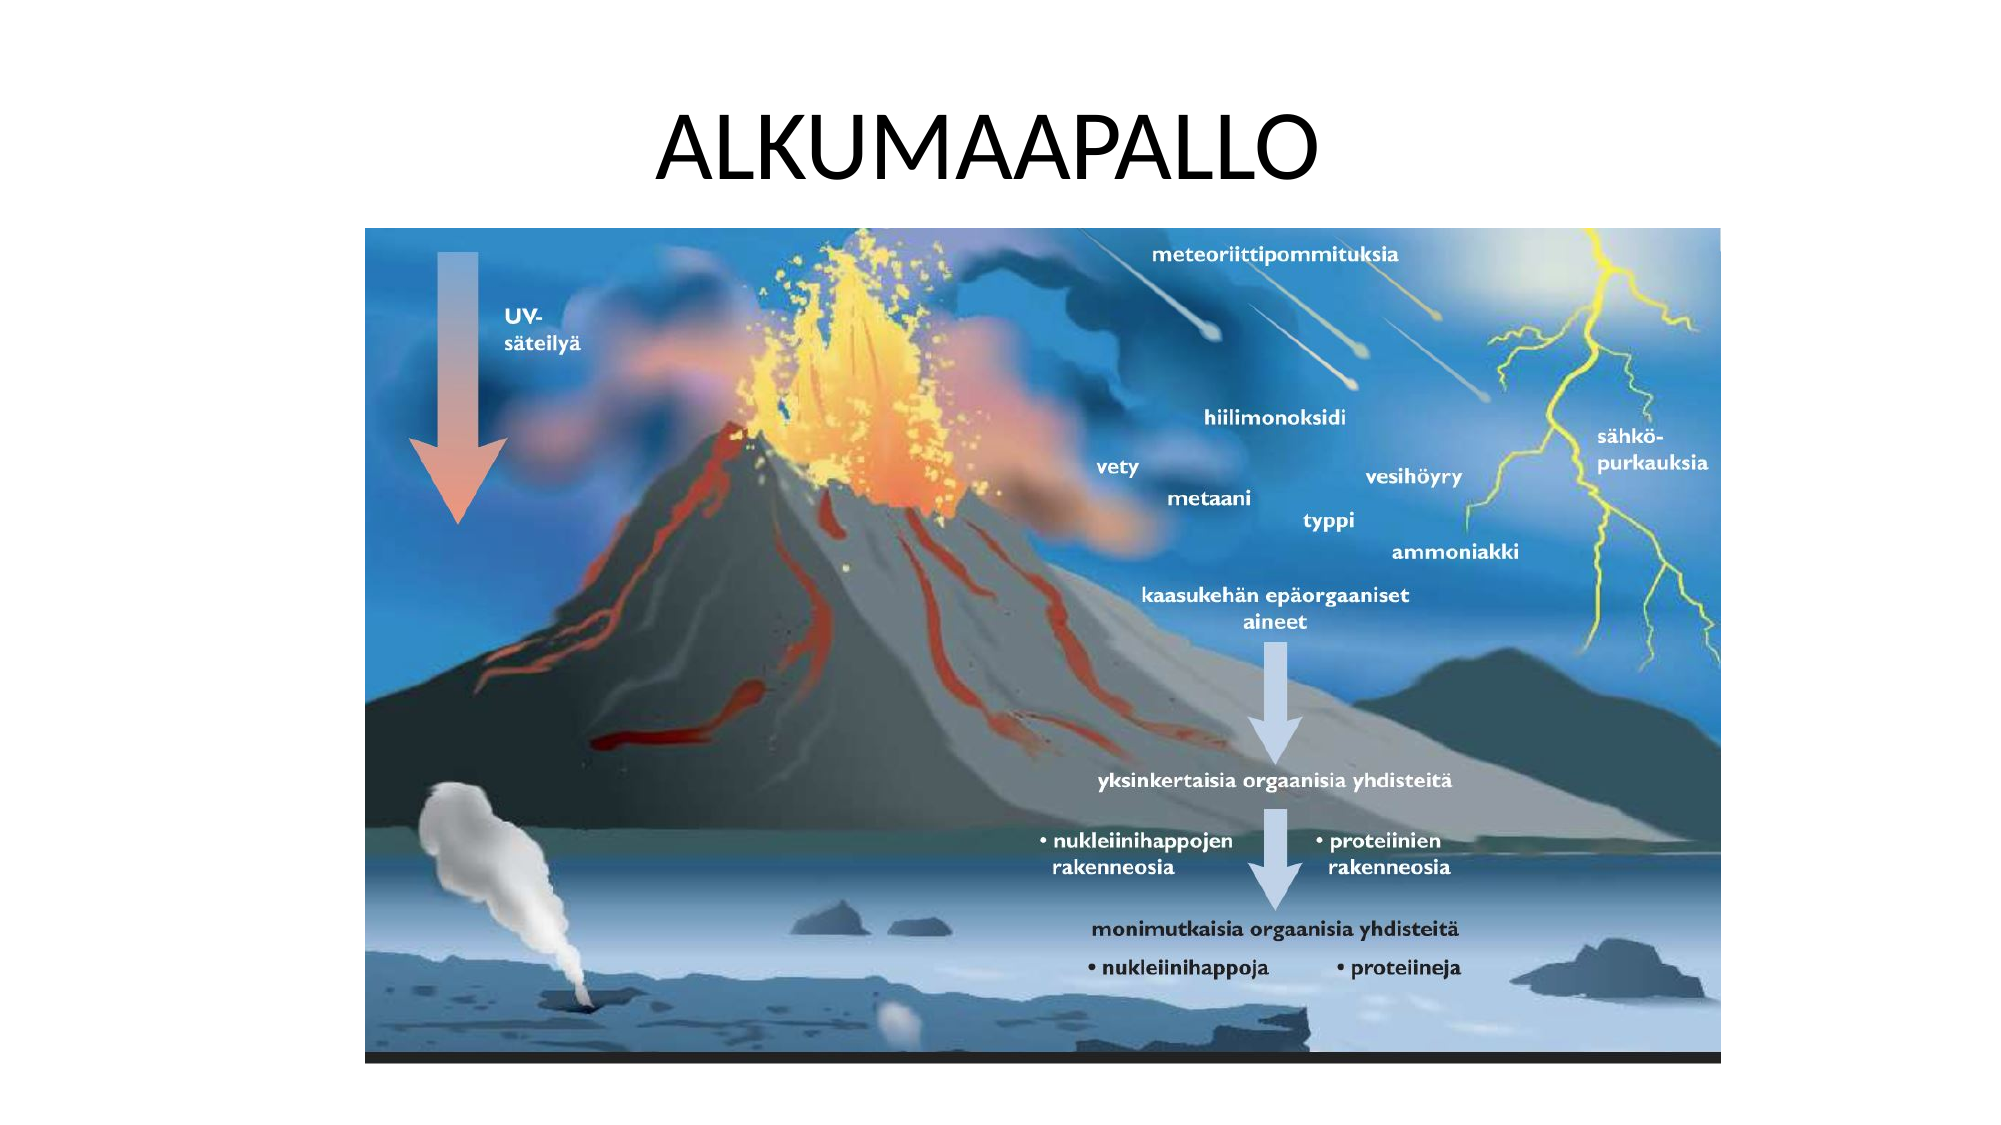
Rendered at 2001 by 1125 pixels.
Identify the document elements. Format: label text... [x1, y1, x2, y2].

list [365, 228, 1721, 1064]
text_box ALKUMAAPALLO [640, 72, 1342, 207]
